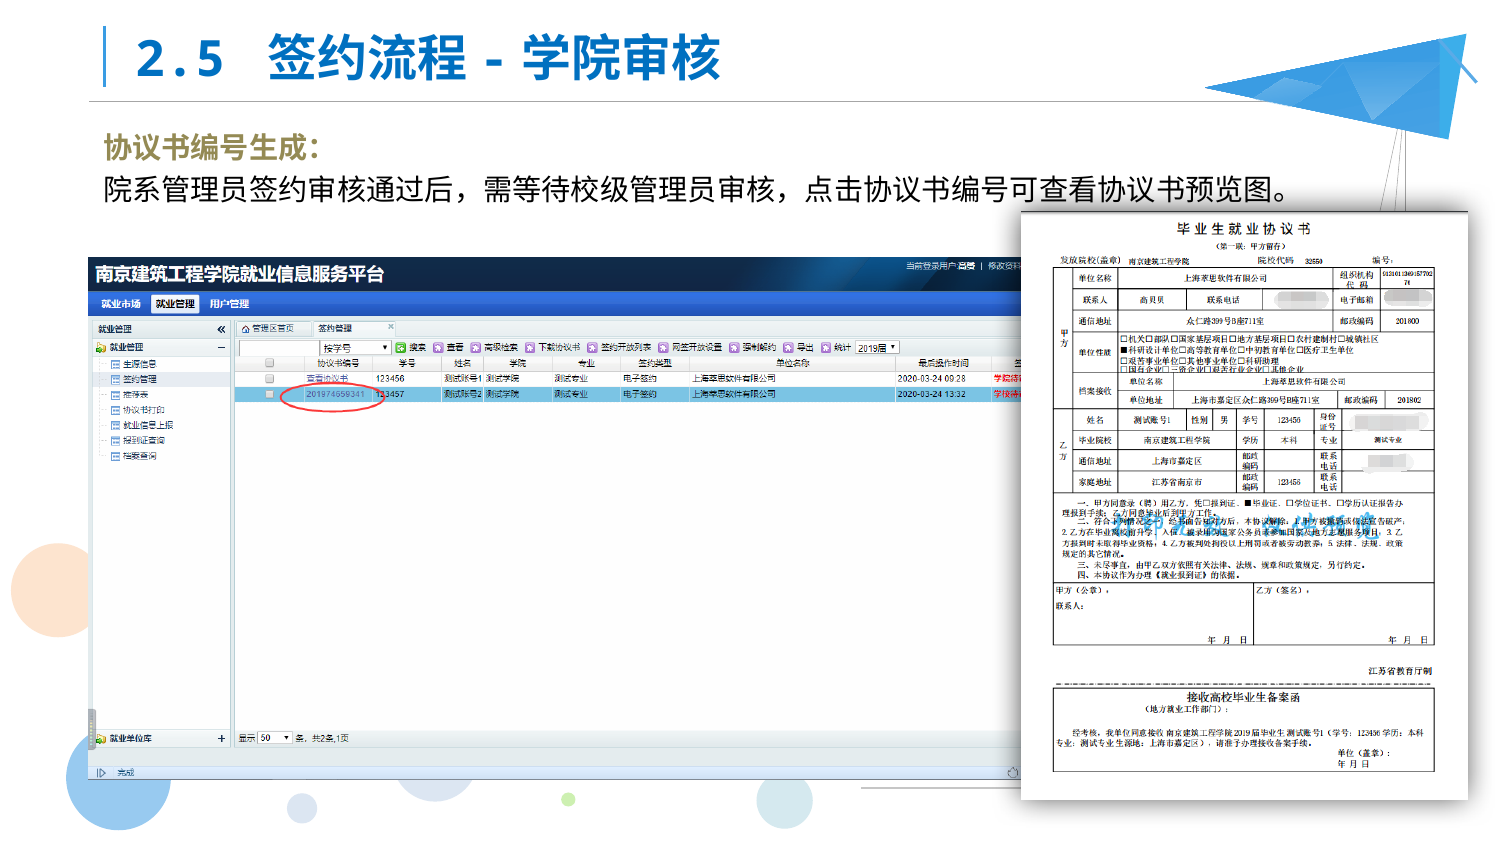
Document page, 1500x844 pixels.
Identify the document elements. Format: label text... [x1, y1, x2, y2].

text_box 2.5 签约流程-学院审核 [120, 19, 998, 94]
text_box 协议书编号生成： 院系管理员签约审核通过后，需等待校级管理员审核，点击协议书编号可查看协议书预览图。 [88, 114, 1341, 214]
picture [88, 210, 1468, 800]
